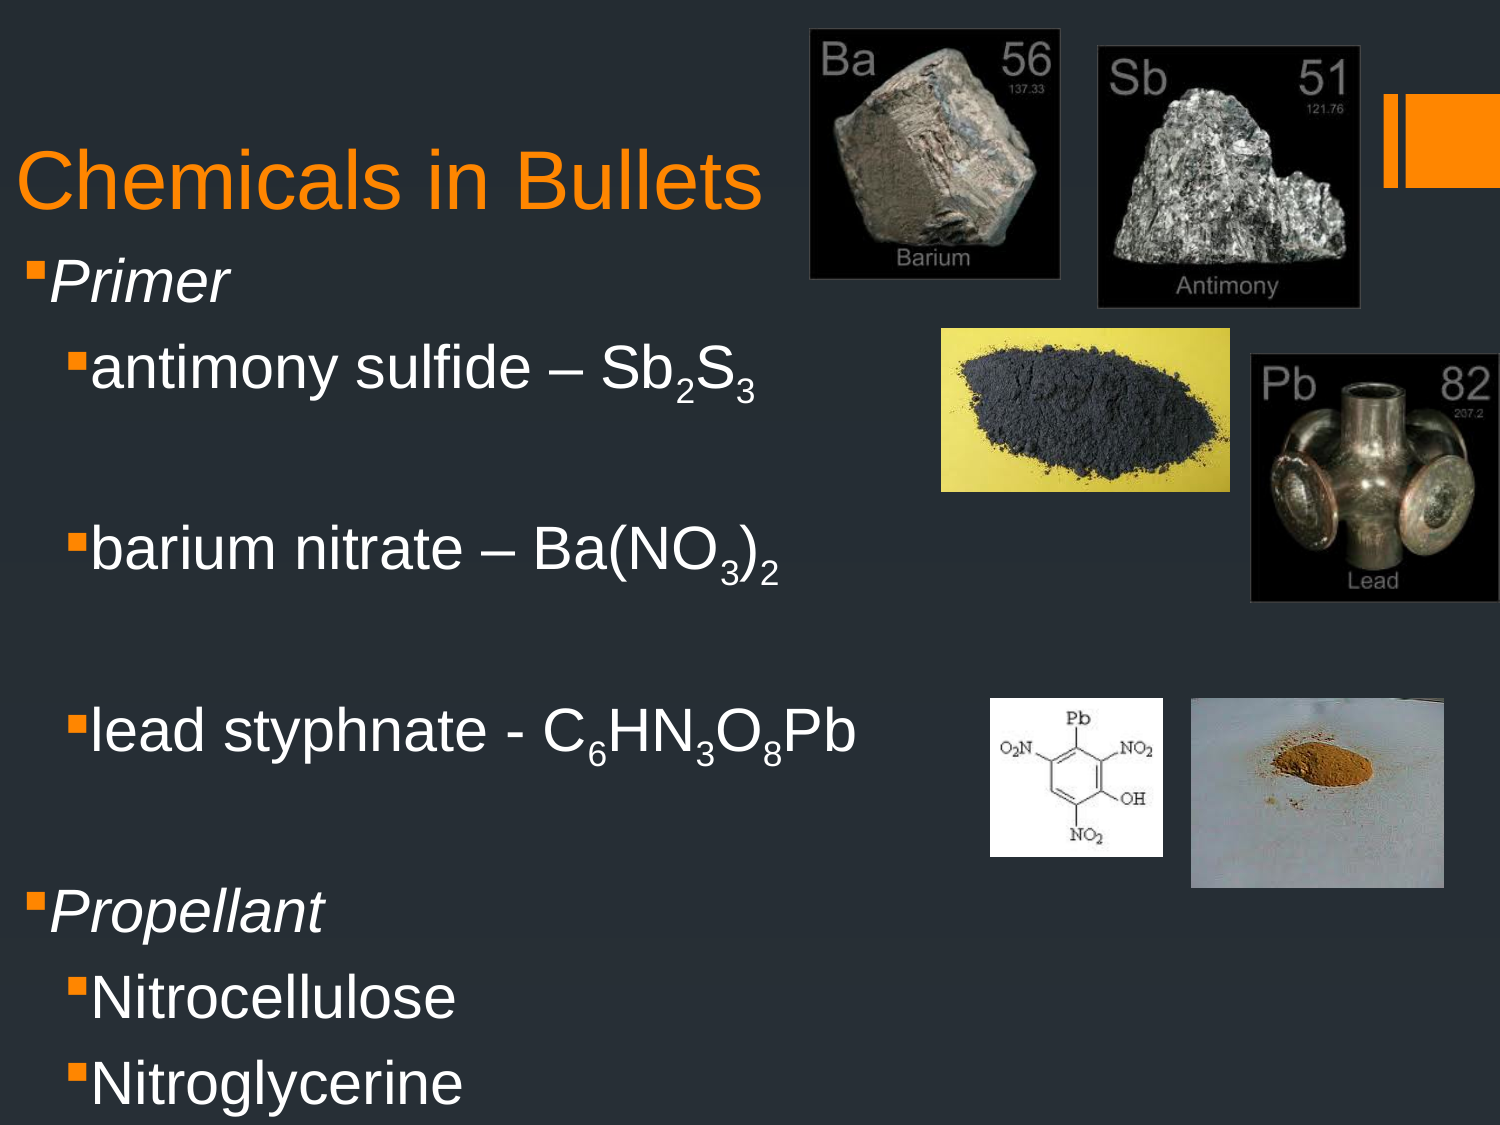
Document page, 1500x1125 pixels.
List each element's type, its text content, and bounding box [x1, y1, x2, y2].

title Chemicals in Bullets [0, 0, 1500, 233]
picture [1191, 698, 1444, 888]
list Primer antimony sulfide – Sb2S3 barium nitrate – Ba(NO3)2 lead styphnate - C6HN3O8Pb Propellant Nitrocellulose Nitroglycerine [0, 233, 1500, 1125]
picture [1249, 352, 1500, 604]
picture [1096, 44, 1362, 310]
picture [809, 27, 1062, 281]
picture [989, 698, 1163, 857]
picture [941, 328, 1230, 493]
